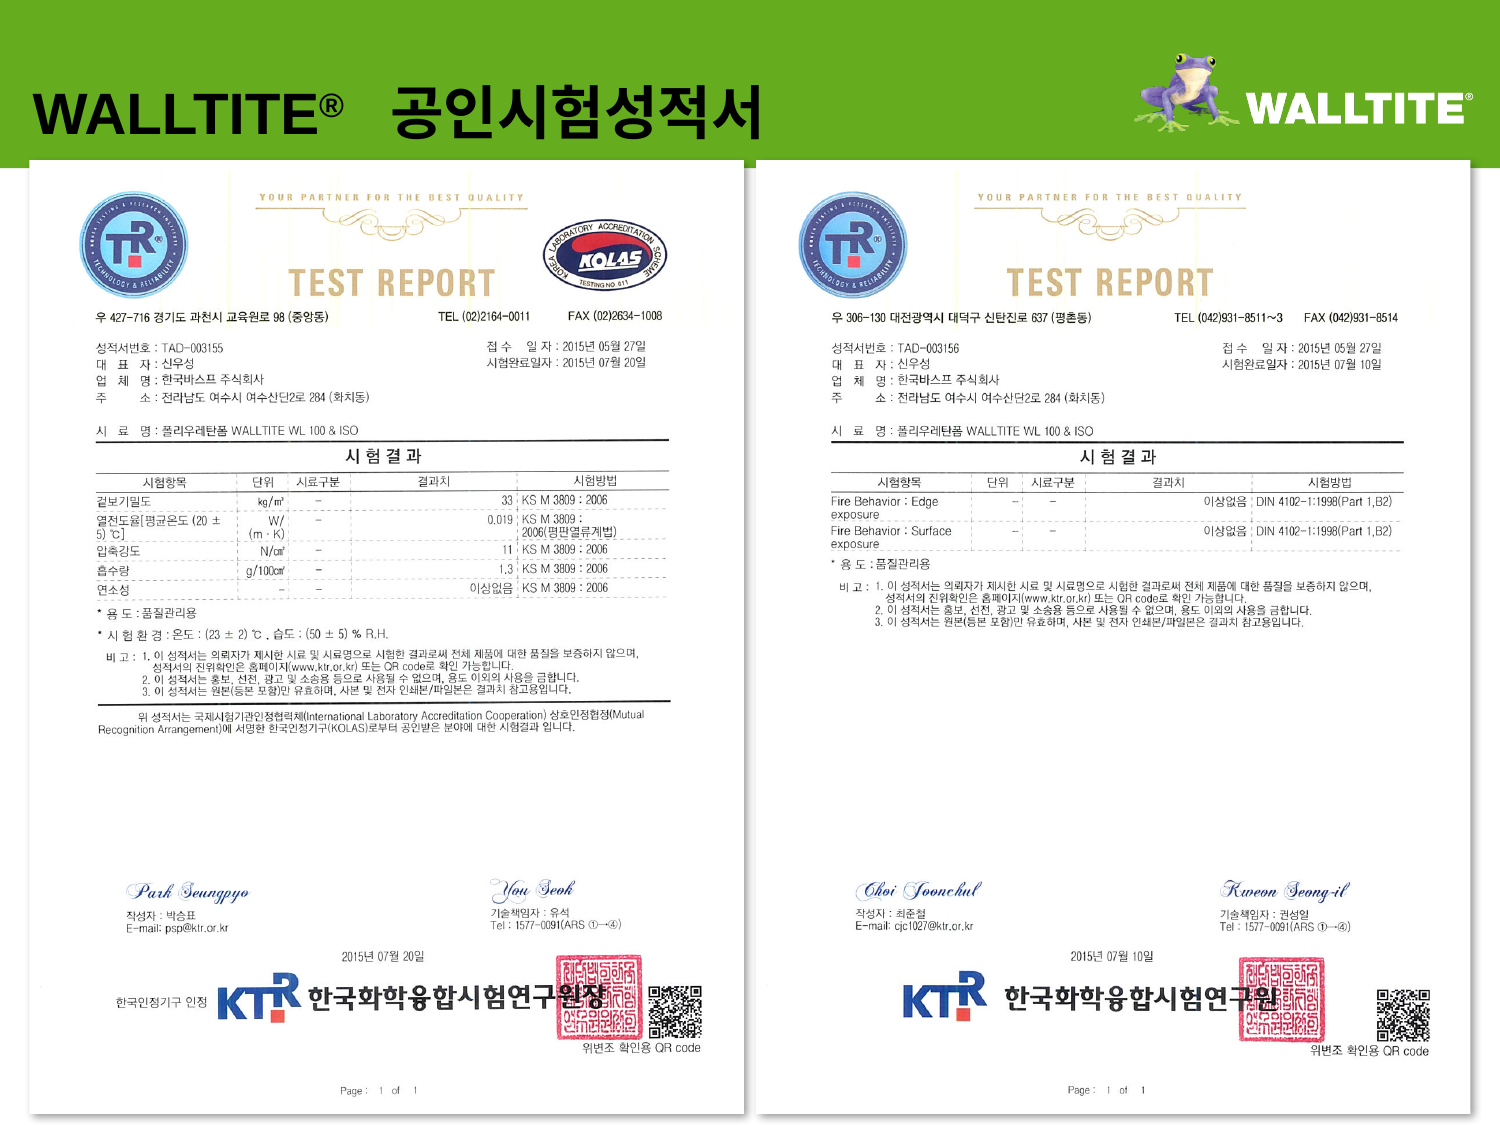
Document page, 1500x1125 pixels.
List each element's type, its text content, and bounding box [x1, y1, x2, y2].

picture [1128, 48, 1473, 136]
picture [755, 160, 1471, 1114]
title WALLTITE® 공인시험성적서 [17, 66, 1368, 157]
picture [29, 160, 745, 1114]
